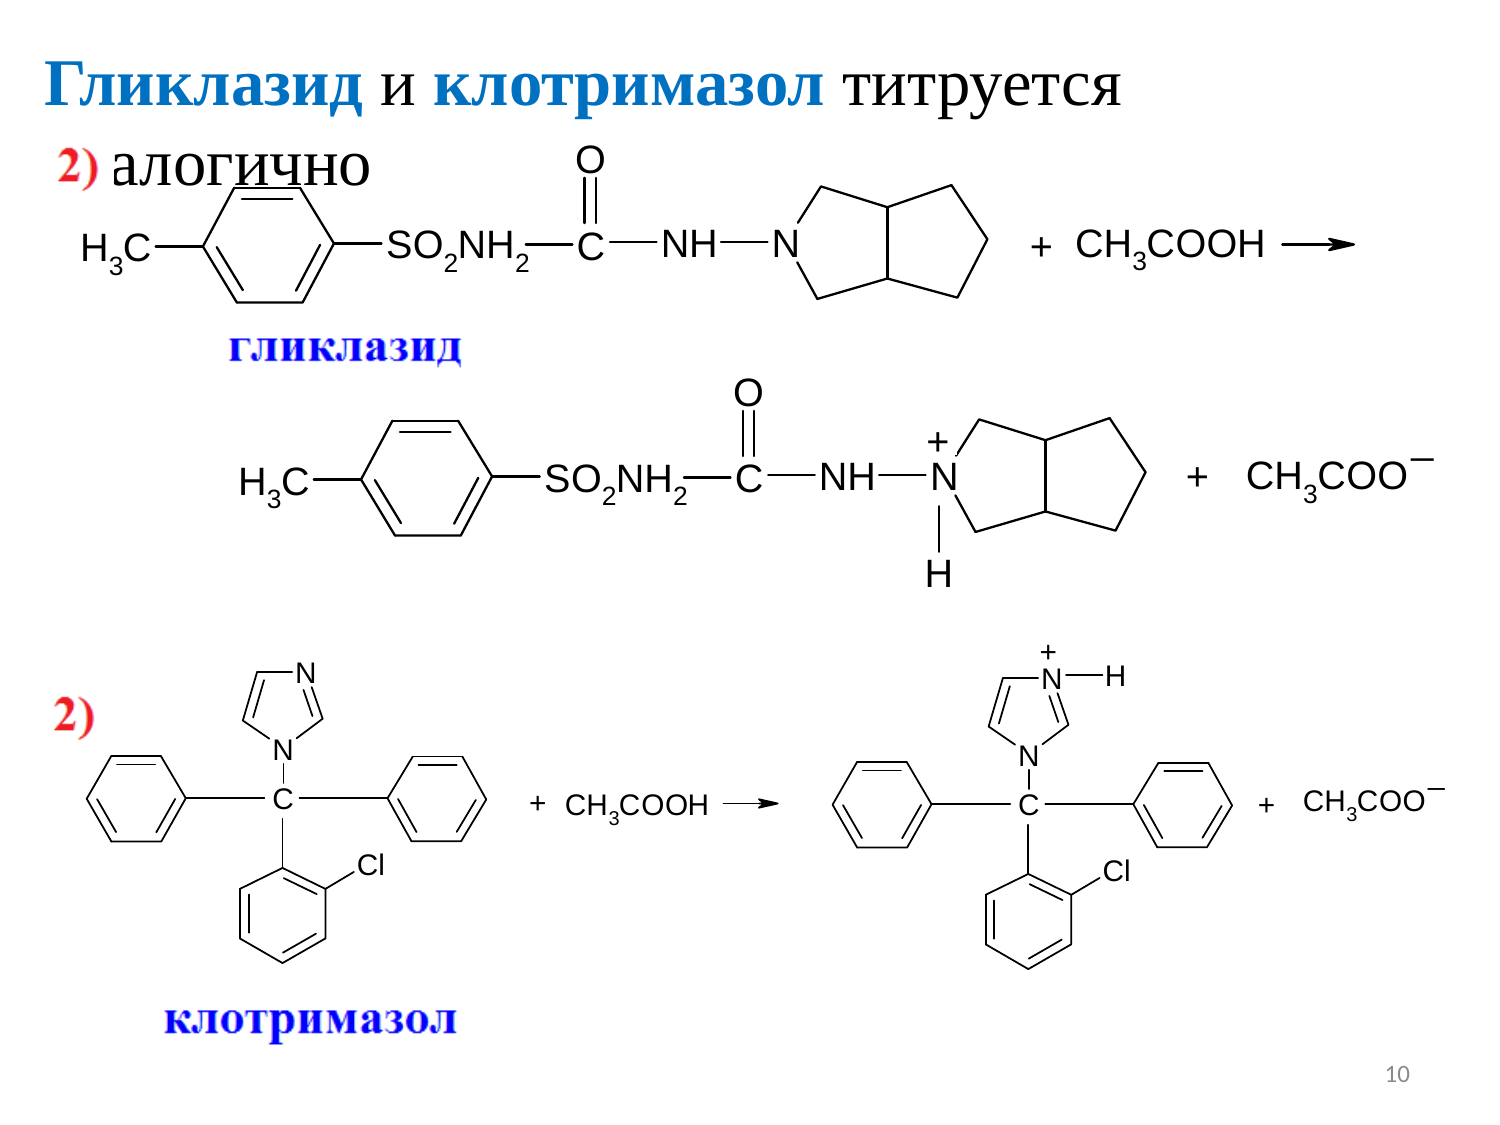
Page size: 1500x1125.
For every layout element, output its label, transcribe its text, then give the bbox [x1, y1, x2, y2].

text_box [75, 136, 1435, 604]
picture [157, 1001, 469, 1048]
picture [39, 134, 114, 199]
picture [35, 683, 110, 749]
subtitle Гликлазид и клотримазол титруется аналогично [29, 30, 1483, 1083]
picture [218, 325, 469, 374]
slide_number 10 [1074, 1042, 1425, 1103]
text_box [72, 633, 1446, 985]
